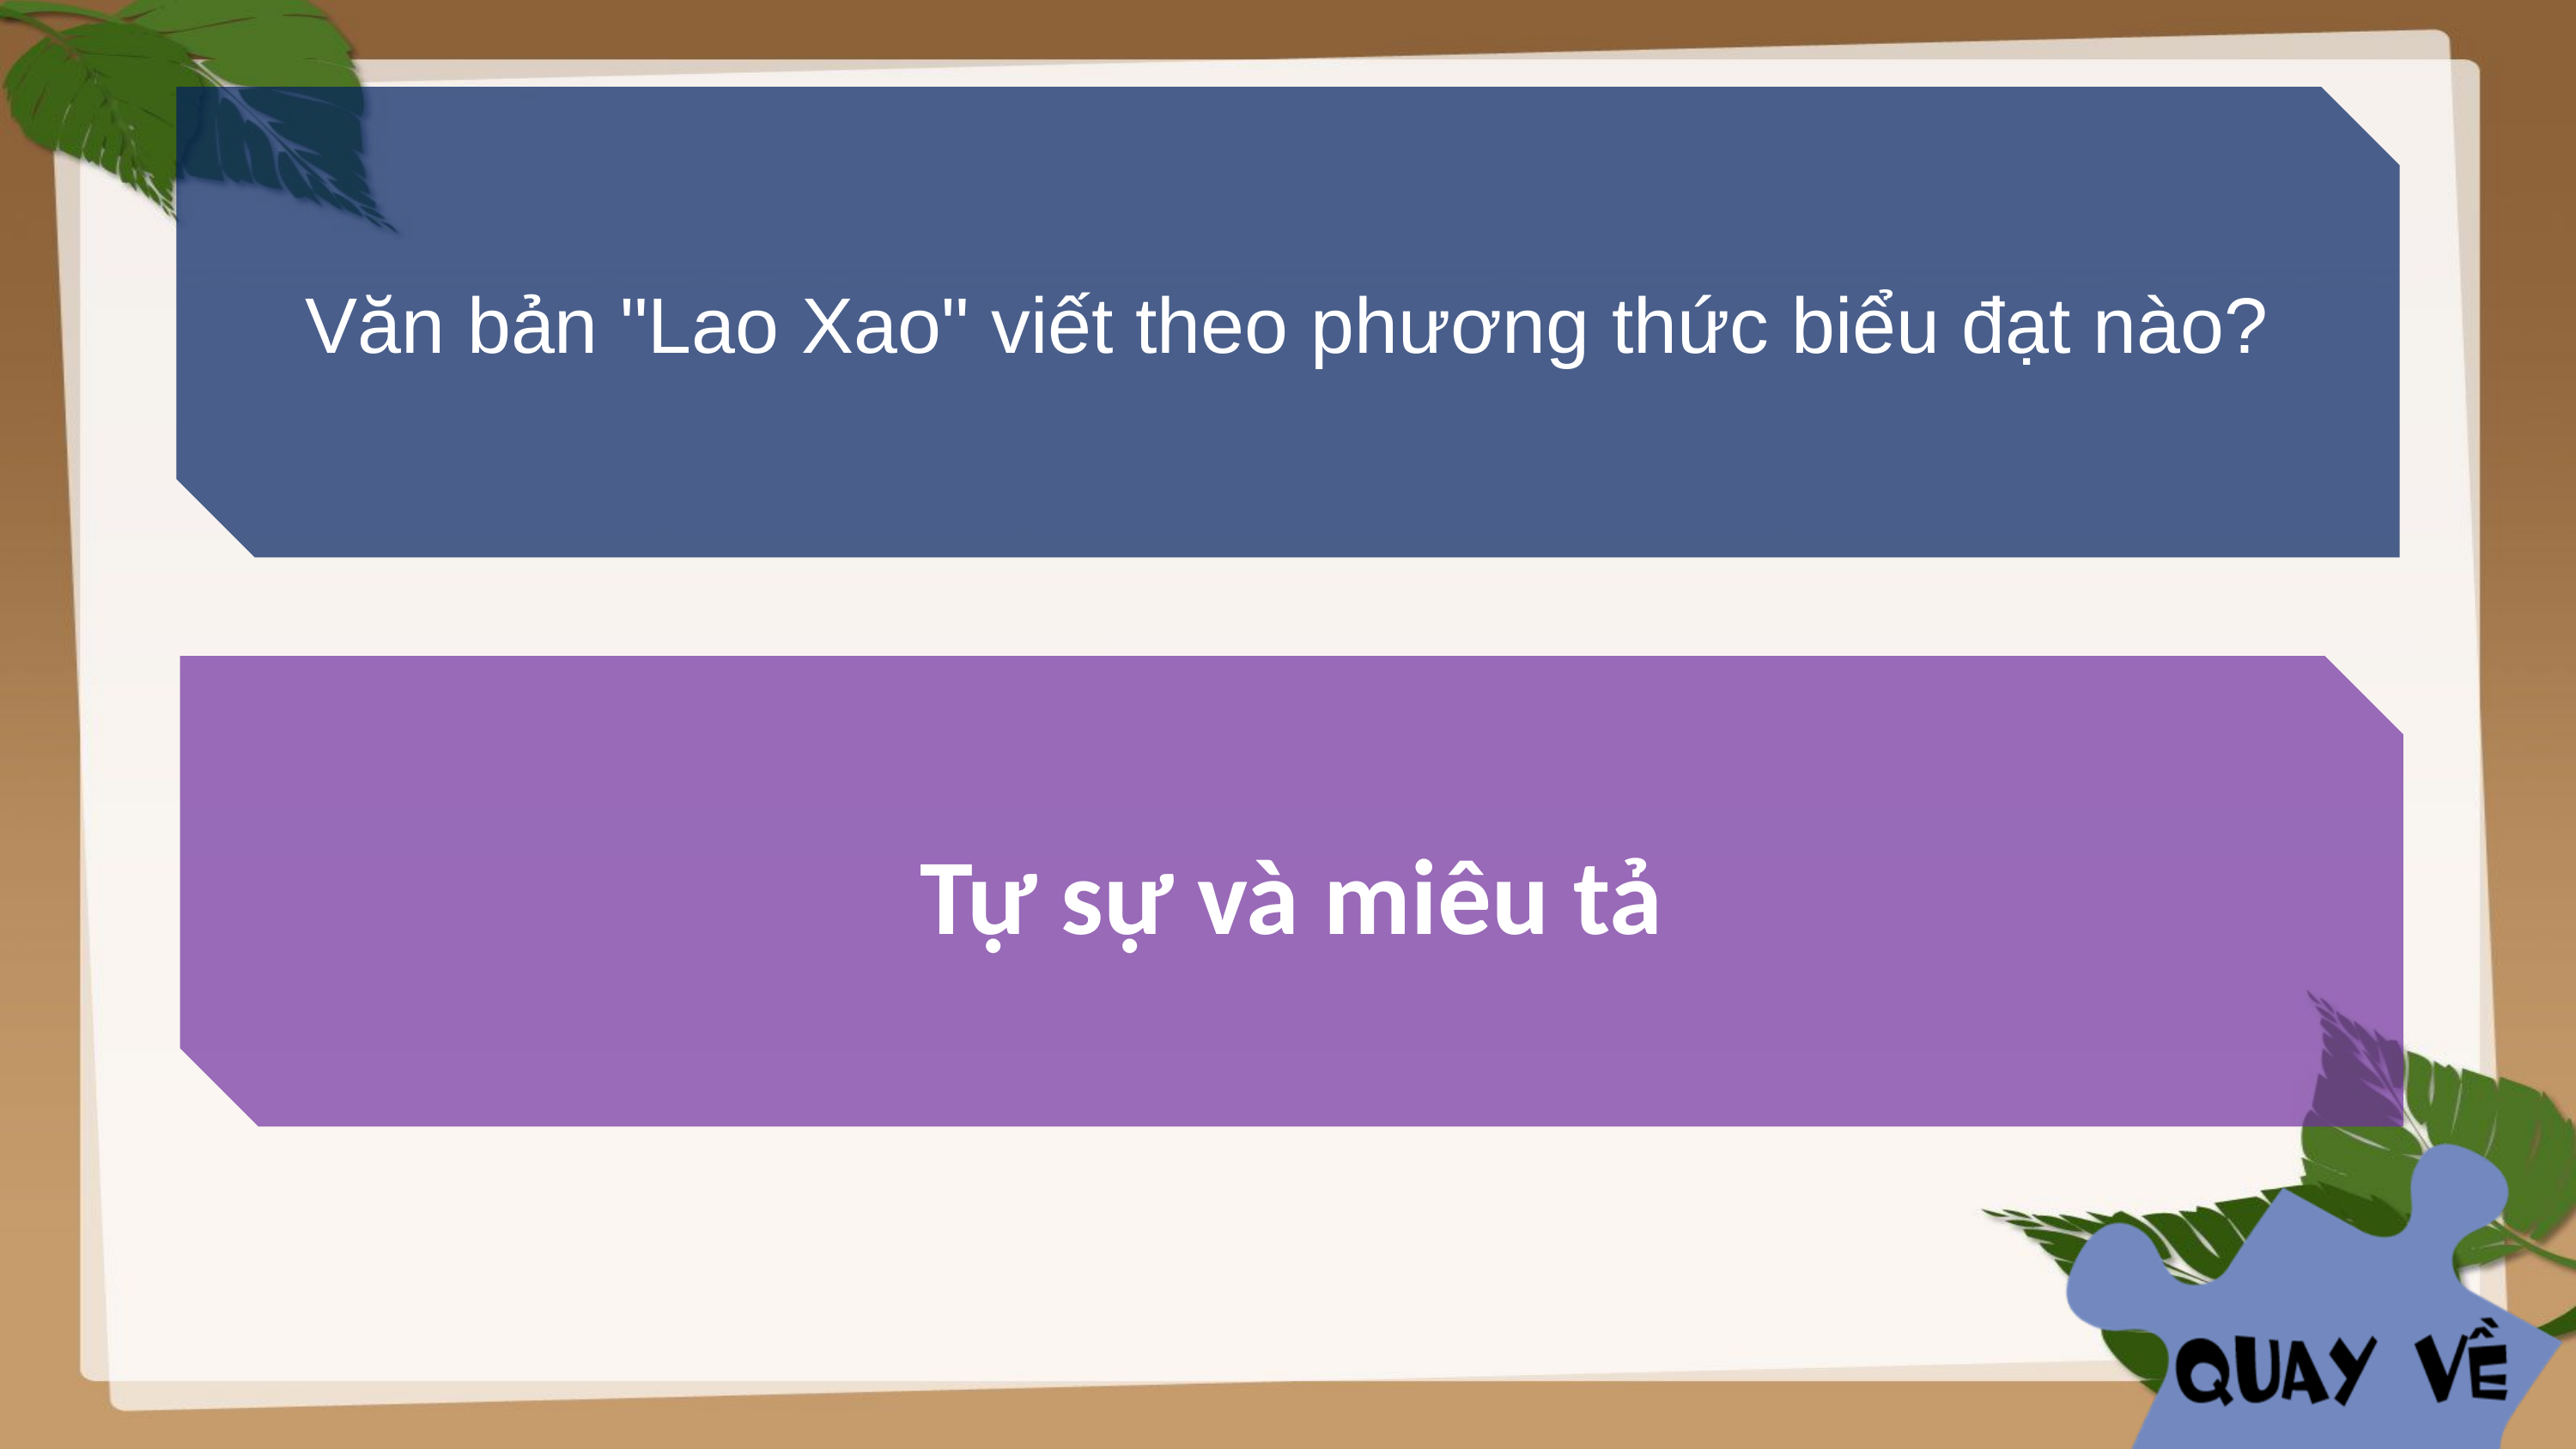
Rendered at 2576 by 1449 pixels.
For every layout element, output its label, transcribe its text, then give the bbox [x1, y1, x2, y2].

text_box Tự sự và miêu tả [179, 655, 2404, 1128]
picture [0, 0, 2576, 1449]
text_box Văn bản "Lao Xao" viết theo phương thức biểu đạt nào? [175, 86, 2401, 559]
